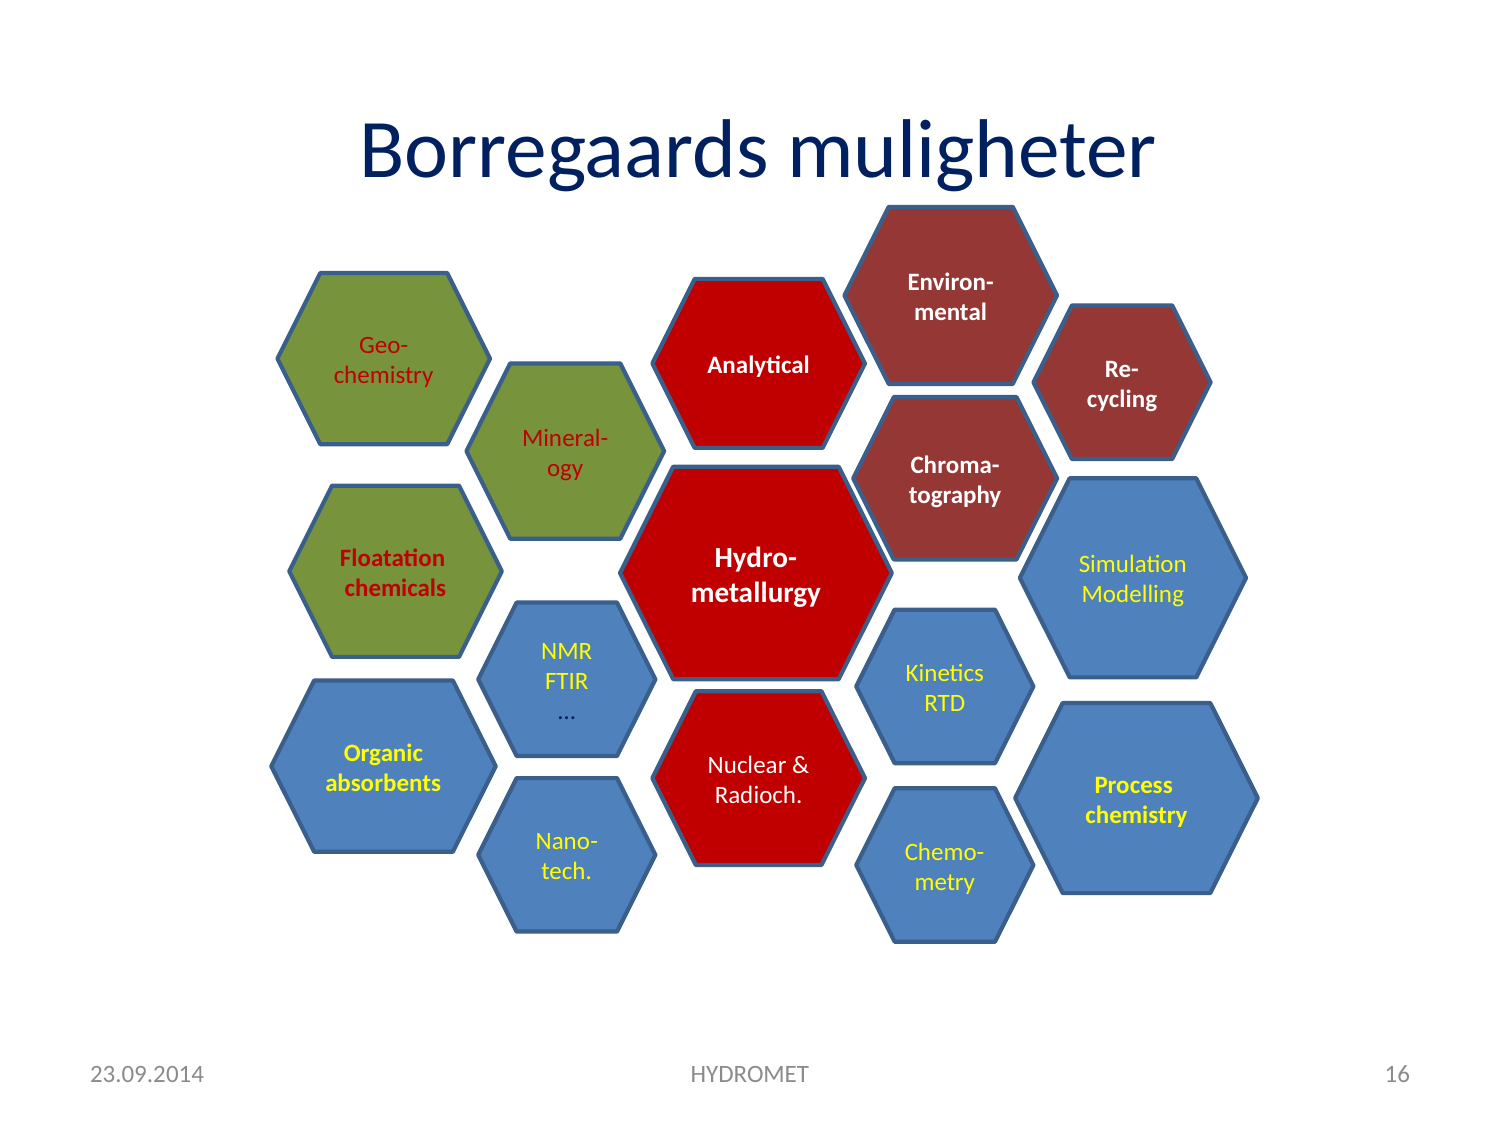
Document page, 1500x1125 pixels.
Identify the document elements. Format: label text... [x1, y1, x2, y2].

text_box Mineral-ogy [464, 361, 667, 541]
text_box Analytical [650, 276, 867, 450]
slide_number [75, 1042, 425, 1103]
slide_number 16 [1074, 1042, 1425, 1103]
footer HYDROMET [512, 1042, 988, 1103]
text_box Geo-chemistry [275, 270, 492, 447]
text_box Hydro-metallurgy [618, 464, 894, 682]
text_box Nuclear & Radioch. [650, 689, 867, 868]
text_box Chemo-metry [854, 786, 1036, 944]
text_box Nano-tech. [476, 776, 658, 934]
text_box Re-cycling [1031, 303, 1213, 462]
text_box Process chemistry [1013, 700, 1260, 896]
title Borregaards muligheter [83, 68, 1434, 220]
text_box Environ-mental [842, 204, 1059, 387]
text_box NMR FTIR … [476, 600, 658, 759]
text_box Floatation chemicals [287, 483, 504, 659]
text_box Organic absorbents [269, 678, 498, 854]
text_box Kinetics RTD [854, 607, 1036, 766]
text_box Chroma-tography [851, 394, 1060, 562]
text_box Simulation Modelling [1018, 476, 1248, 680]
